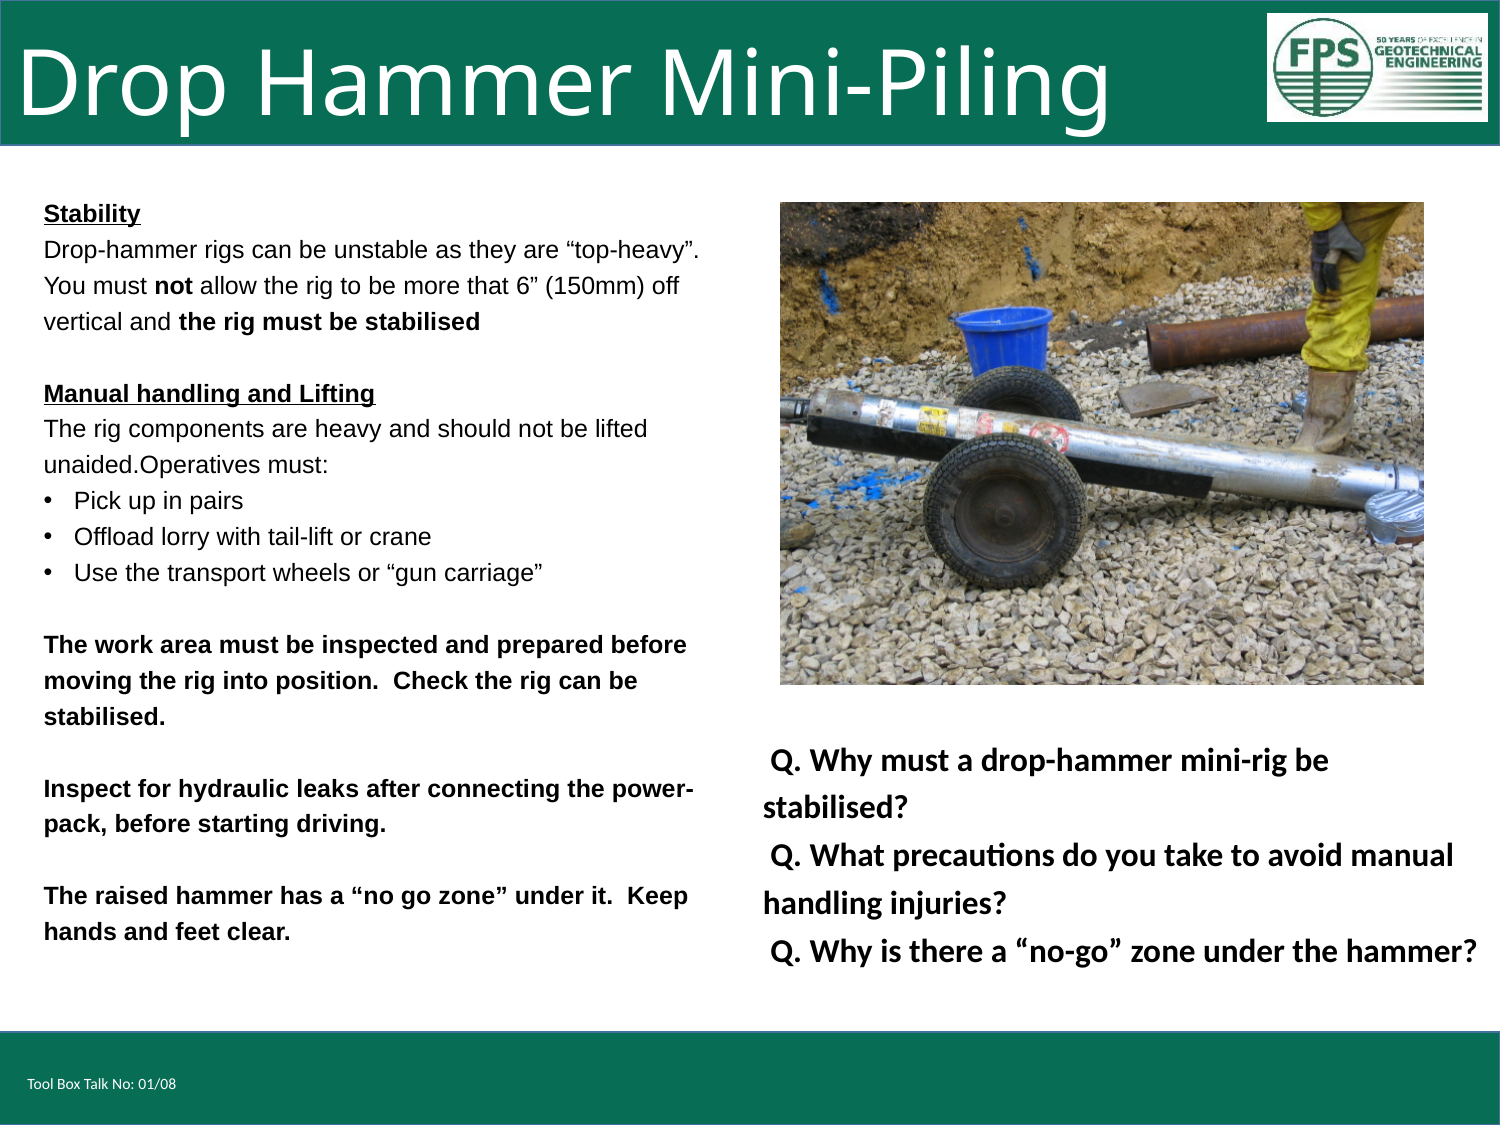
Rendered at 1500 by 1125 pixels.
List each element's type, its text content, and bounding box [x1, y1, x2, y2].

list Stability Drop-hammer rigs can be unstable as they are “top-heavy”. You must not allow the rig to be more that 6” (150mm) off vertical and the rig must be stabilised Manual handling and Lifting The rig components are heavy and should not be lifted unaided.Operatives must: Pick up in pairs Offload lorry with tail-lift or crane Use the transport wheels or “gun carriage” The work area must be inspected and prepared before moving the rig into position. Check the rig can be stabilised. Inspect for hydraulic leaks after connecting the power-pack, before starting driving. The raised hammer has a “no go zone” under it. Keep hands and feet clear. [0, 148, 748, 1035]
picture [1267, 13, 1488, 122]
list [780, 202, 1424, 685]
picture [0, 1031, 1500, 1125]
title Drop Hammer Mini-Piling [0, 25, 1294, 146]
text_box Tool Box Talk No: 01/08 [12, 1066, 217, 1103]
list Q. Why must a drop-hammer mini-rig be stabilised? Q. What precautions do you take to avoid manual handling injuries? Q. Why is there a “no-go” zone under the hammer? [747, 722, 1498, 895]
